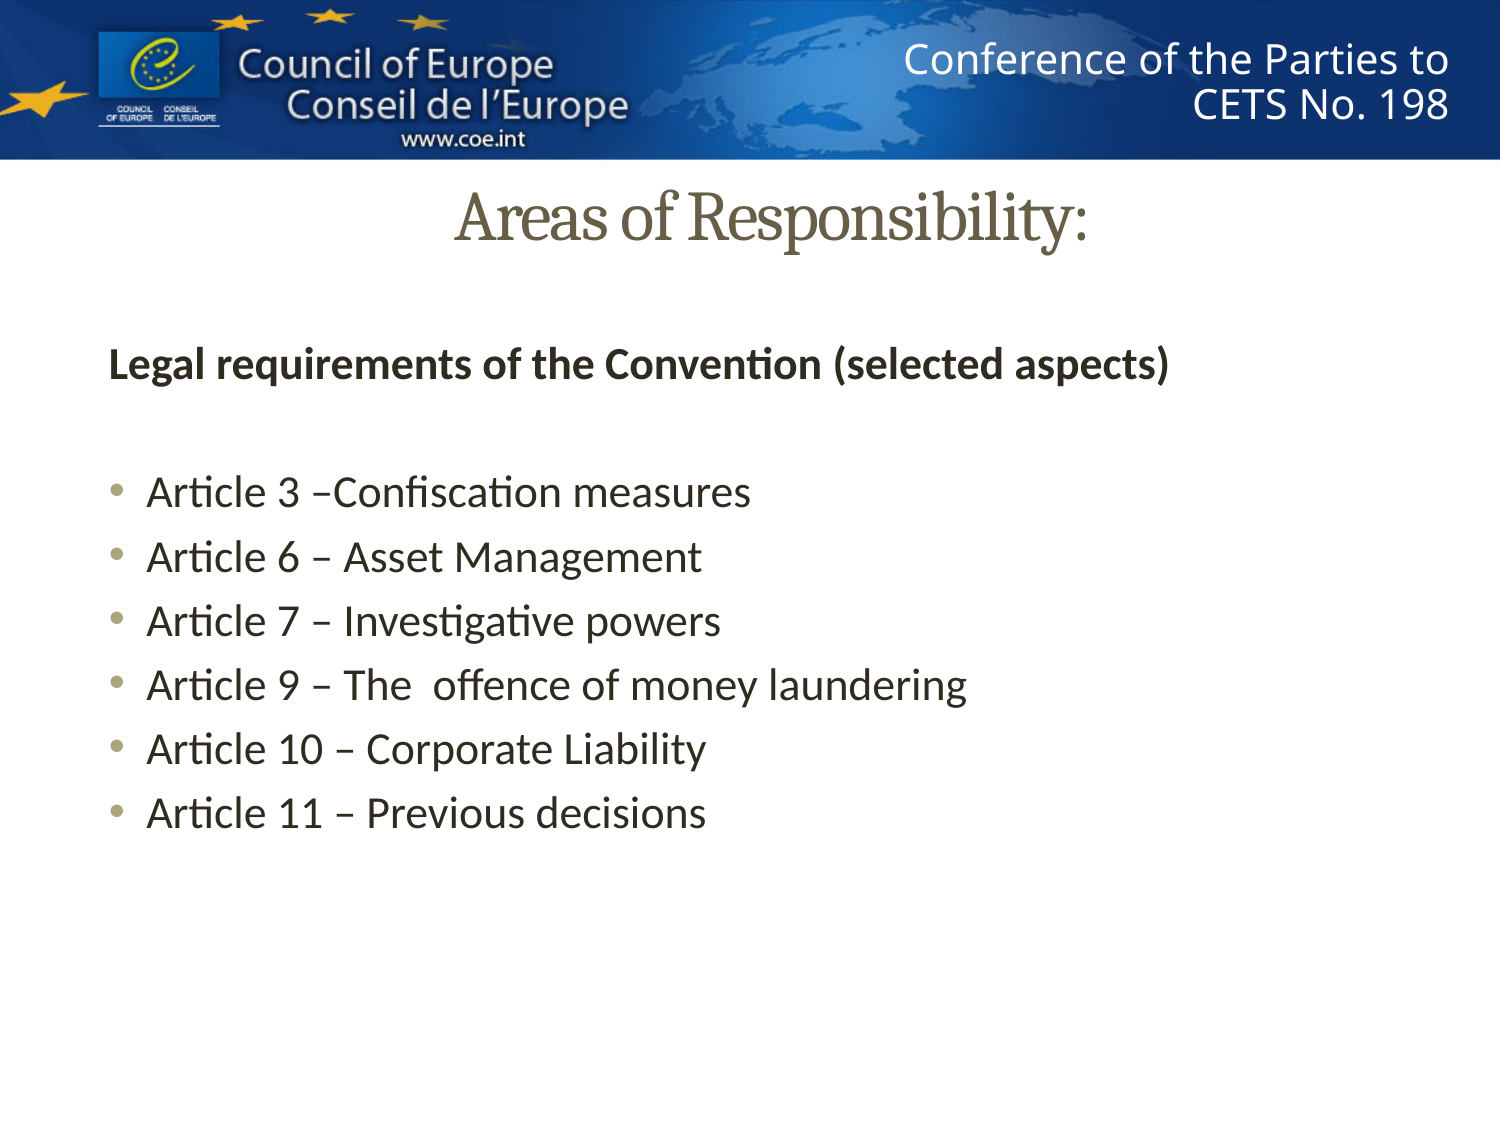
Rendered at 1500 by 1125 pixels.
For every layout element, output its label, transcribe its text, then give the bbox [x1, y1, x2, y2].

list Legal requirements of the Convention (selected aspects) Article 3 –Confiscation measures Article 6 – Asset Management Article 7 – Investigative powers Article 9 – The offence of money laundering Article 10 – Corporate Liability Article 11 – Previous decisions [75, 262, 1325, 1050]
title Areas of Responsibility: [147, 160, 1398, 349]
picture [0, 0, 1500, 1125]
